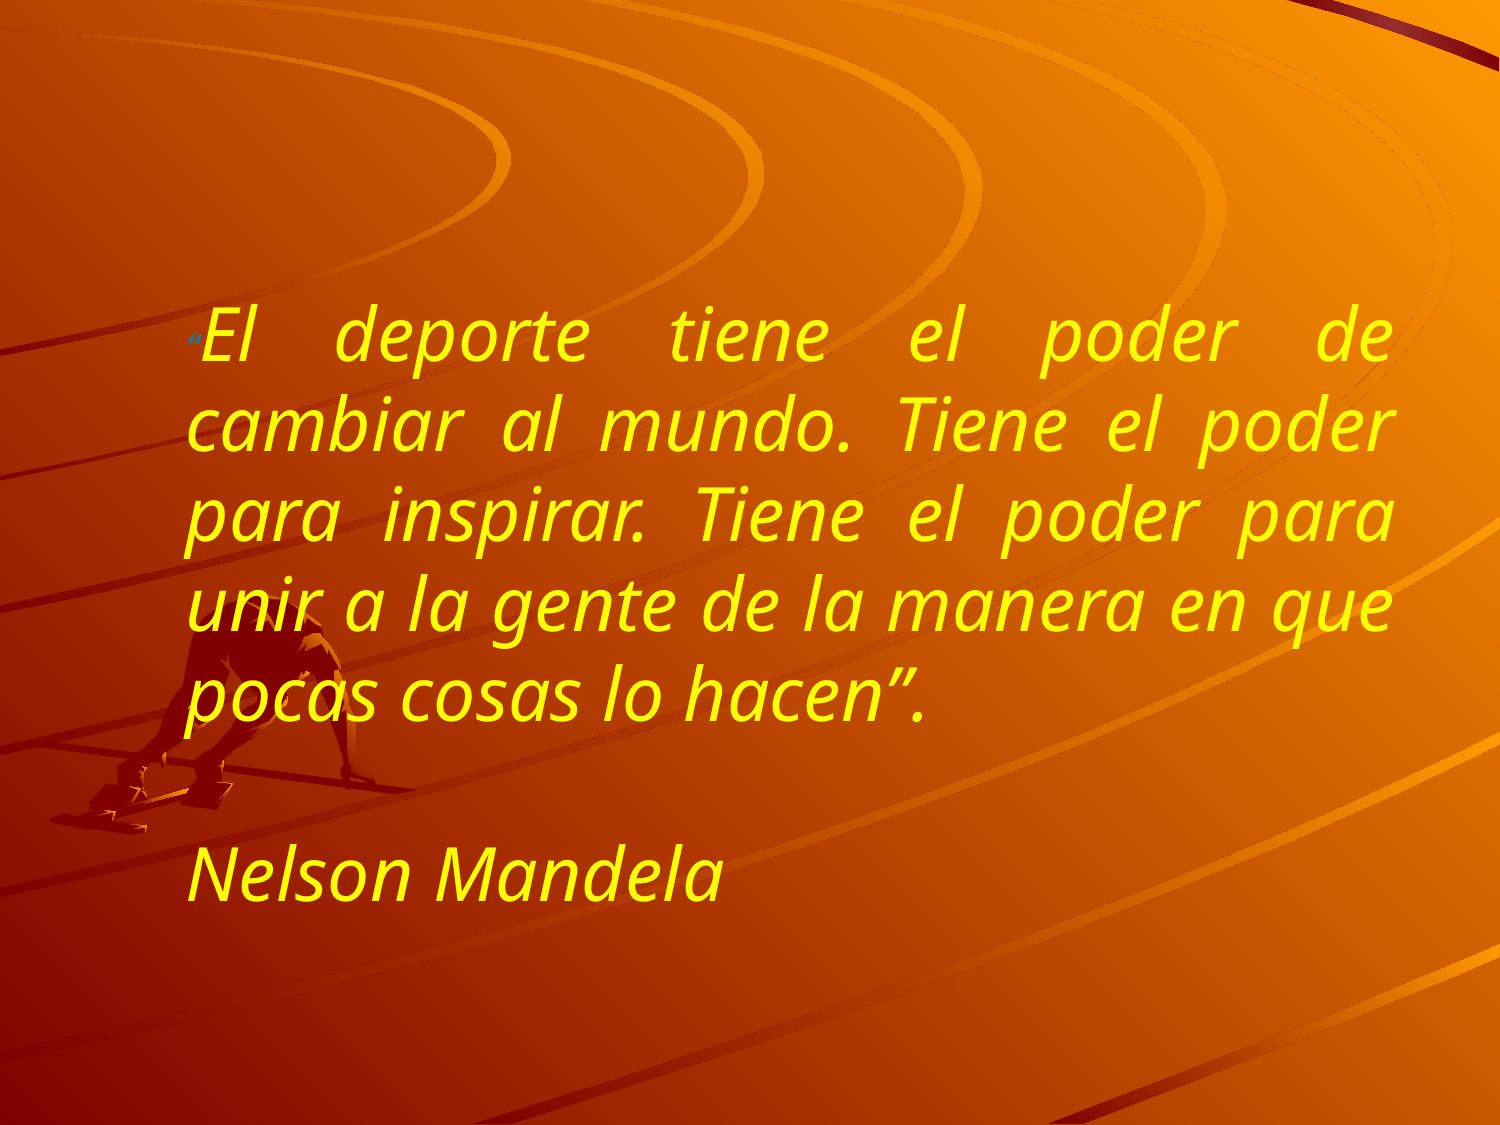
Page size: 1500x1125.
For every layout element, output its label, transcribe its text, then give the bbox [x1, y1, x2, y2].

text_box “El deporte tiene el poder de cambiar al mundo. Tiene el poder para inspirar. Tiene el poder para unir a la gente de la manera en que pocas cosas lo hacen”. Nelson Mandela [171, 278, 1412, 924]
